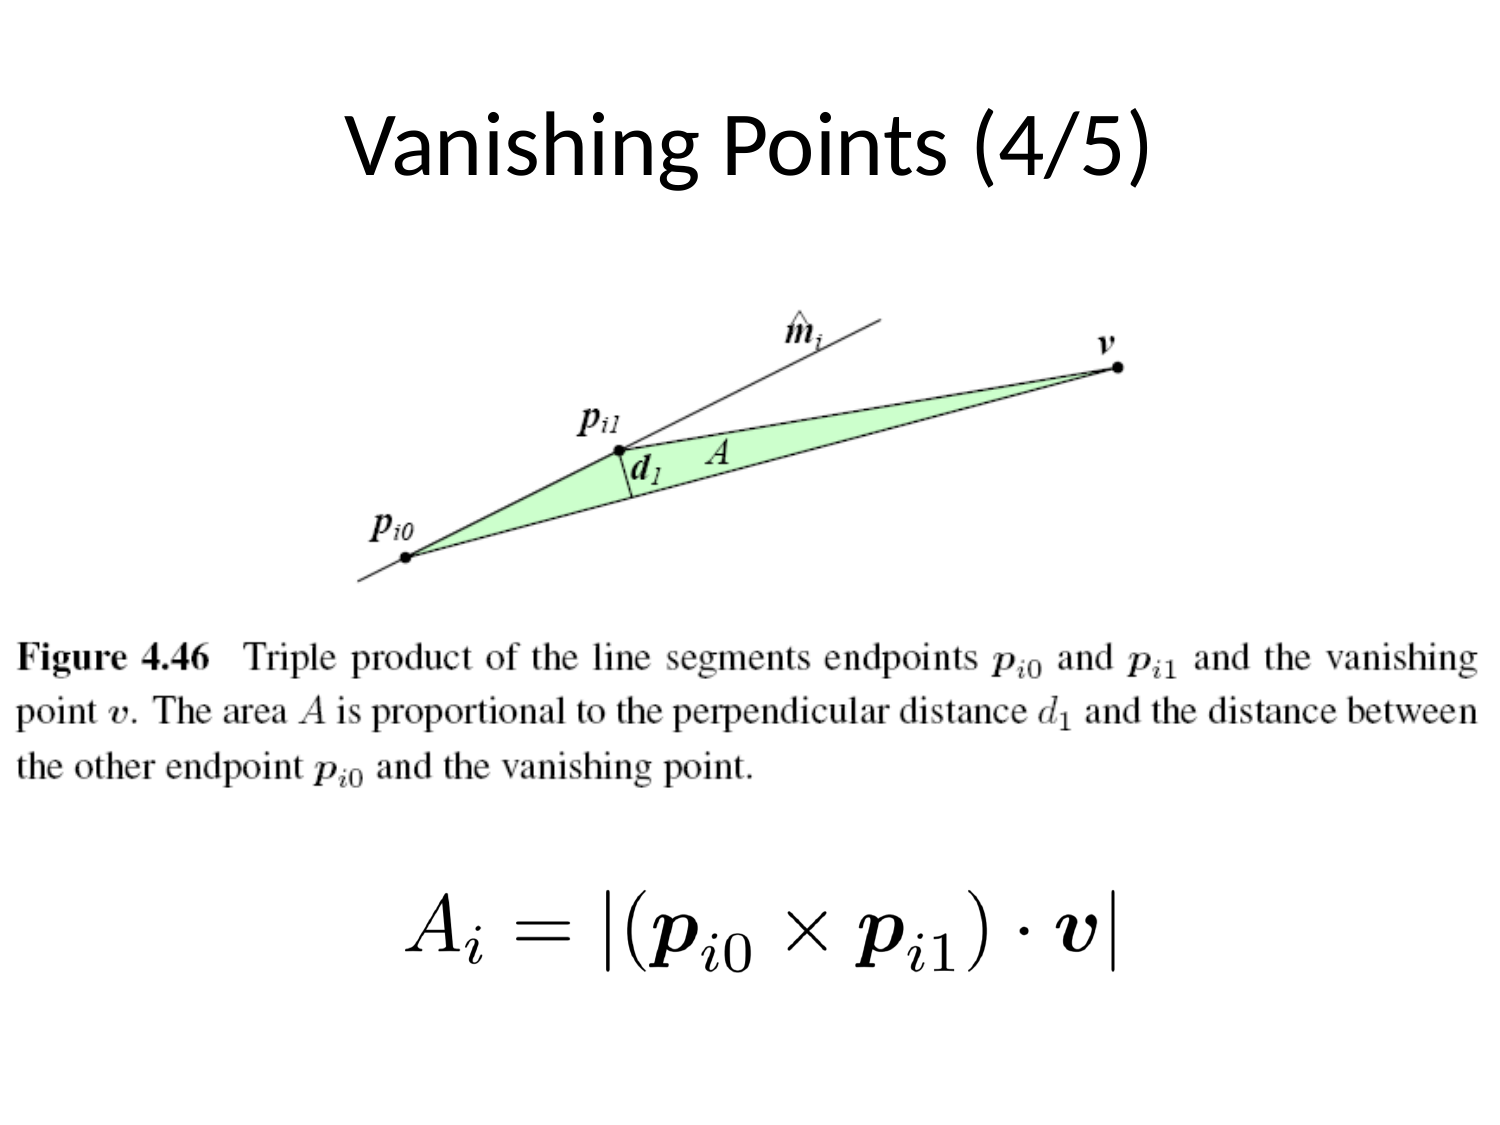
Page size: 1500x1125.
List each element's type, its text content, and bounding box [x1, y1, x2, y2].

picture [371, 869, 1129, 1011]
title Vanishing Points (4/5) [75, 45, 1425, 233]
picture [0, 280, 1500, 800]
